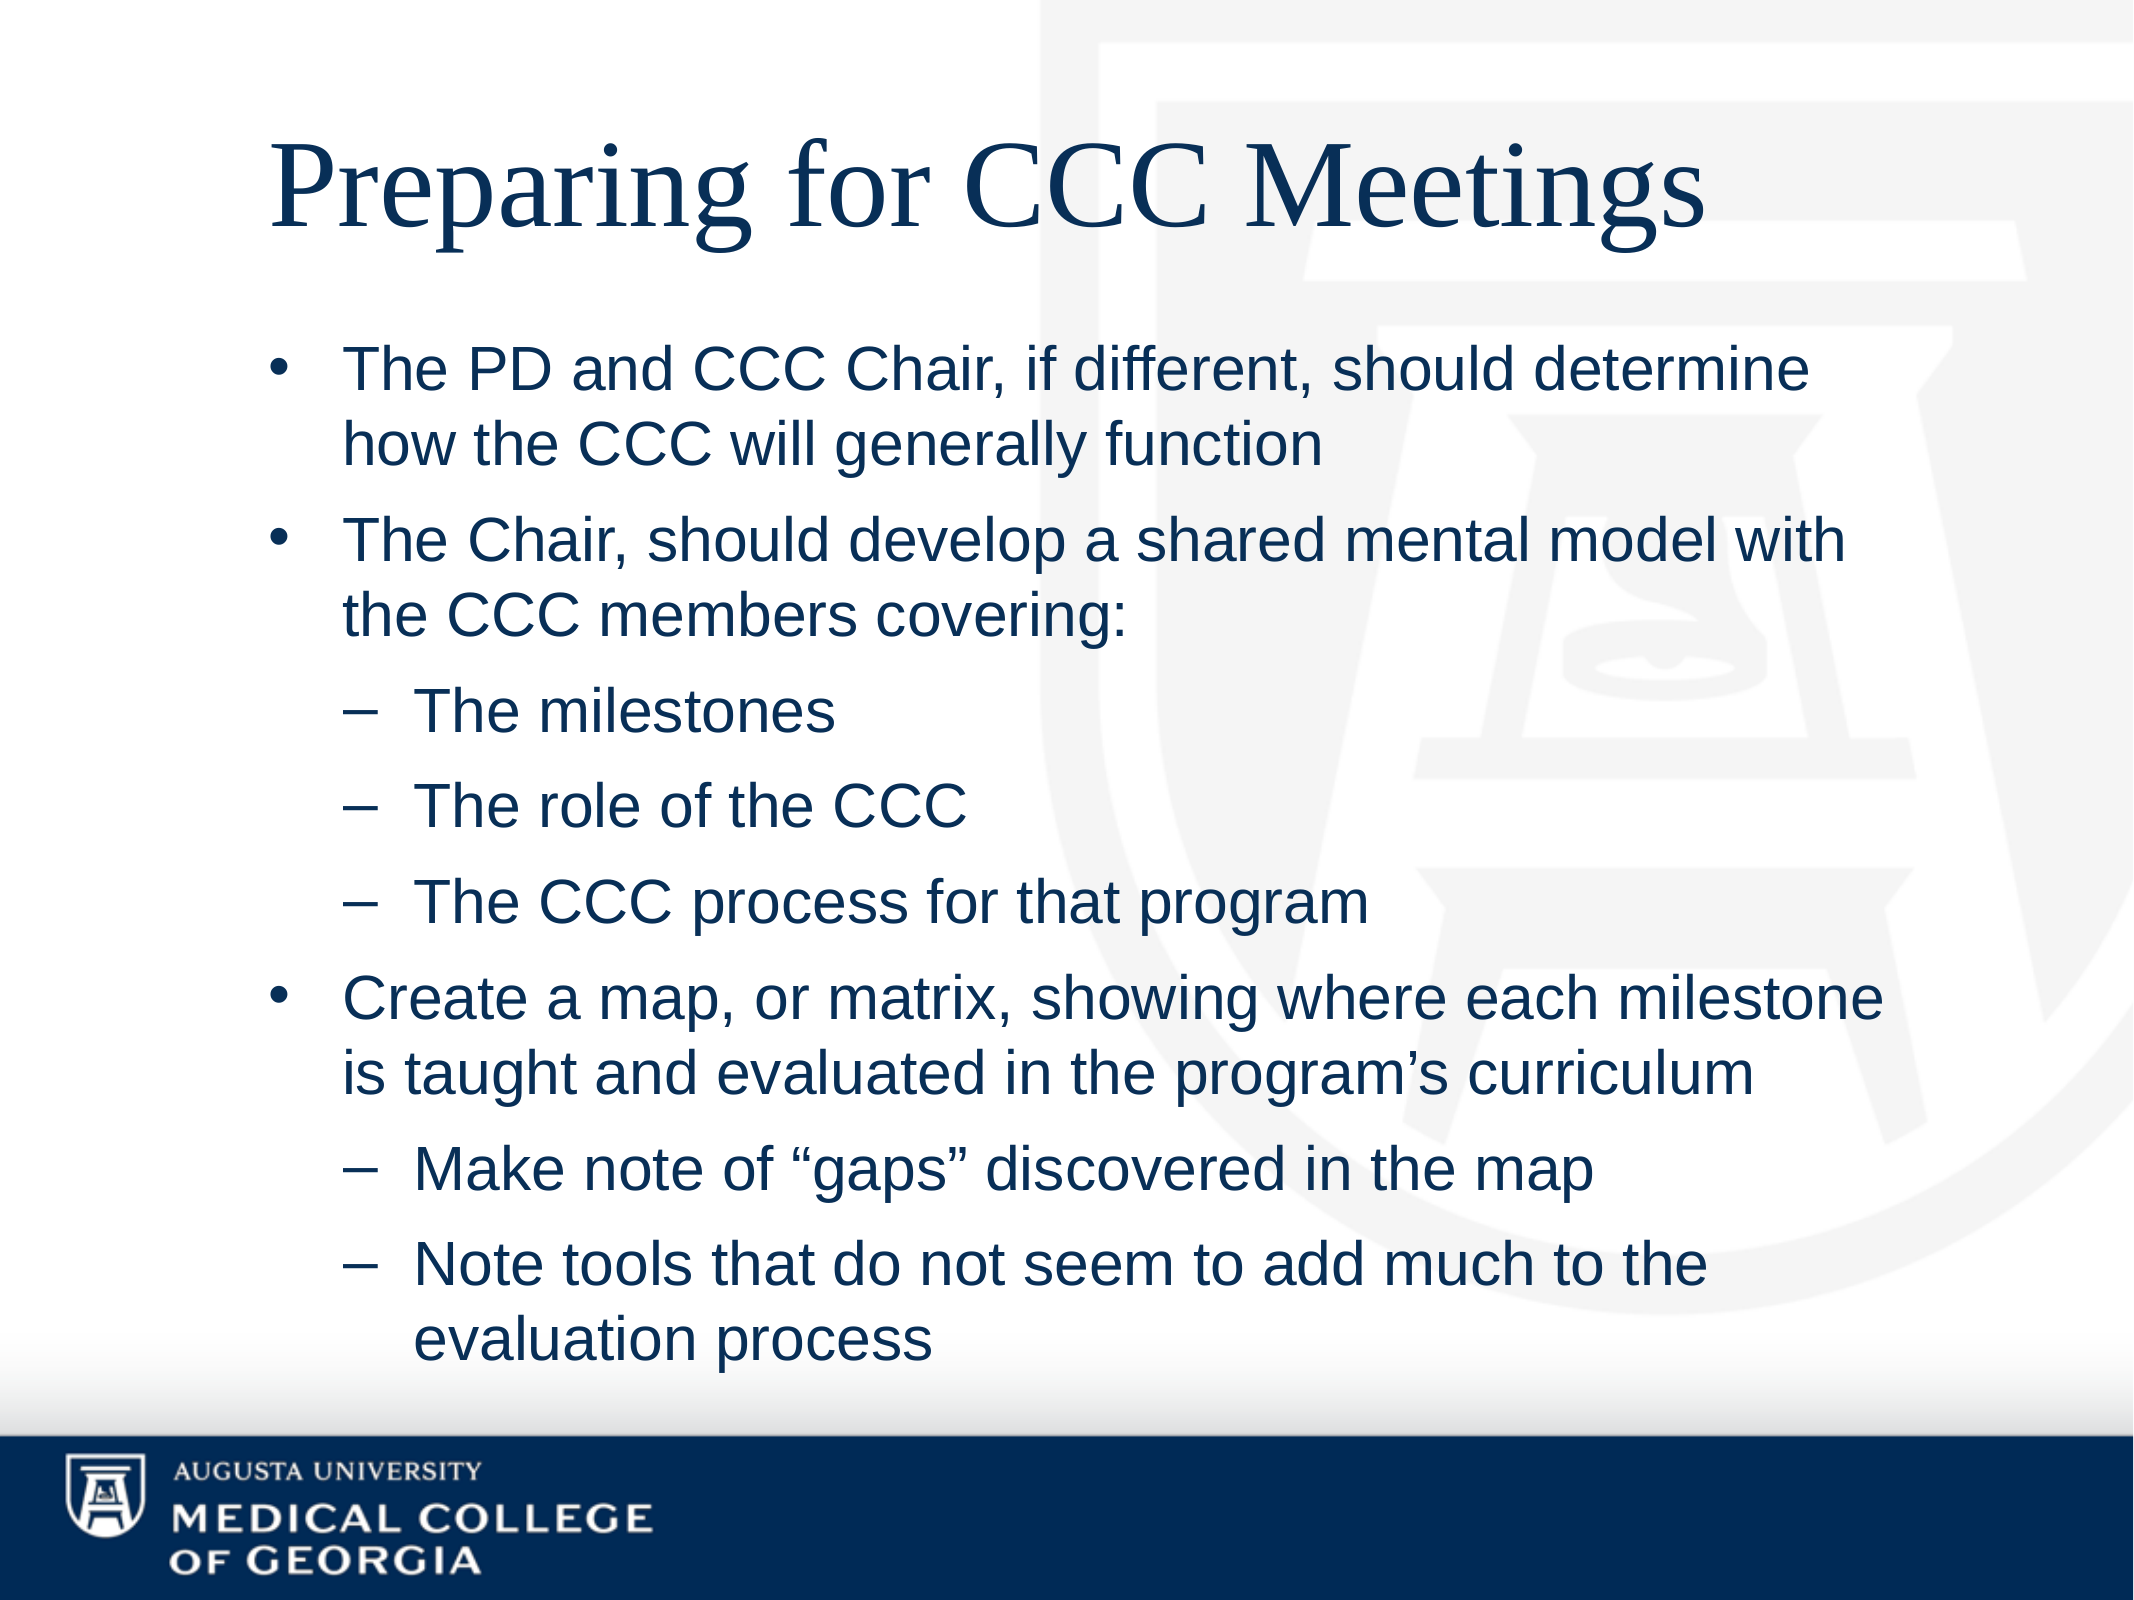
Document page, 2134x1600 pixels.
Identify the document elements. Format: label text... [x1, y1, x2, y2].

picture [0, 0, 2134, 1600]
list The PD and CCC Chair, if different, should determine how the CCC will generally function The Chair, should develop a shared mental model with the CCC members covering: The milestones The role of the CCC The CCC process for that program Create a map, or matrix, showing where each milestone is taught and evaluated in the program’s curriculum Make note of “gaps” discovered in the map Note tools that do not seem to add much to the evaluation process [253, 320, 1916, 1091]
title Preparing for CCC Meetings [253, 94, 1873, 266]
